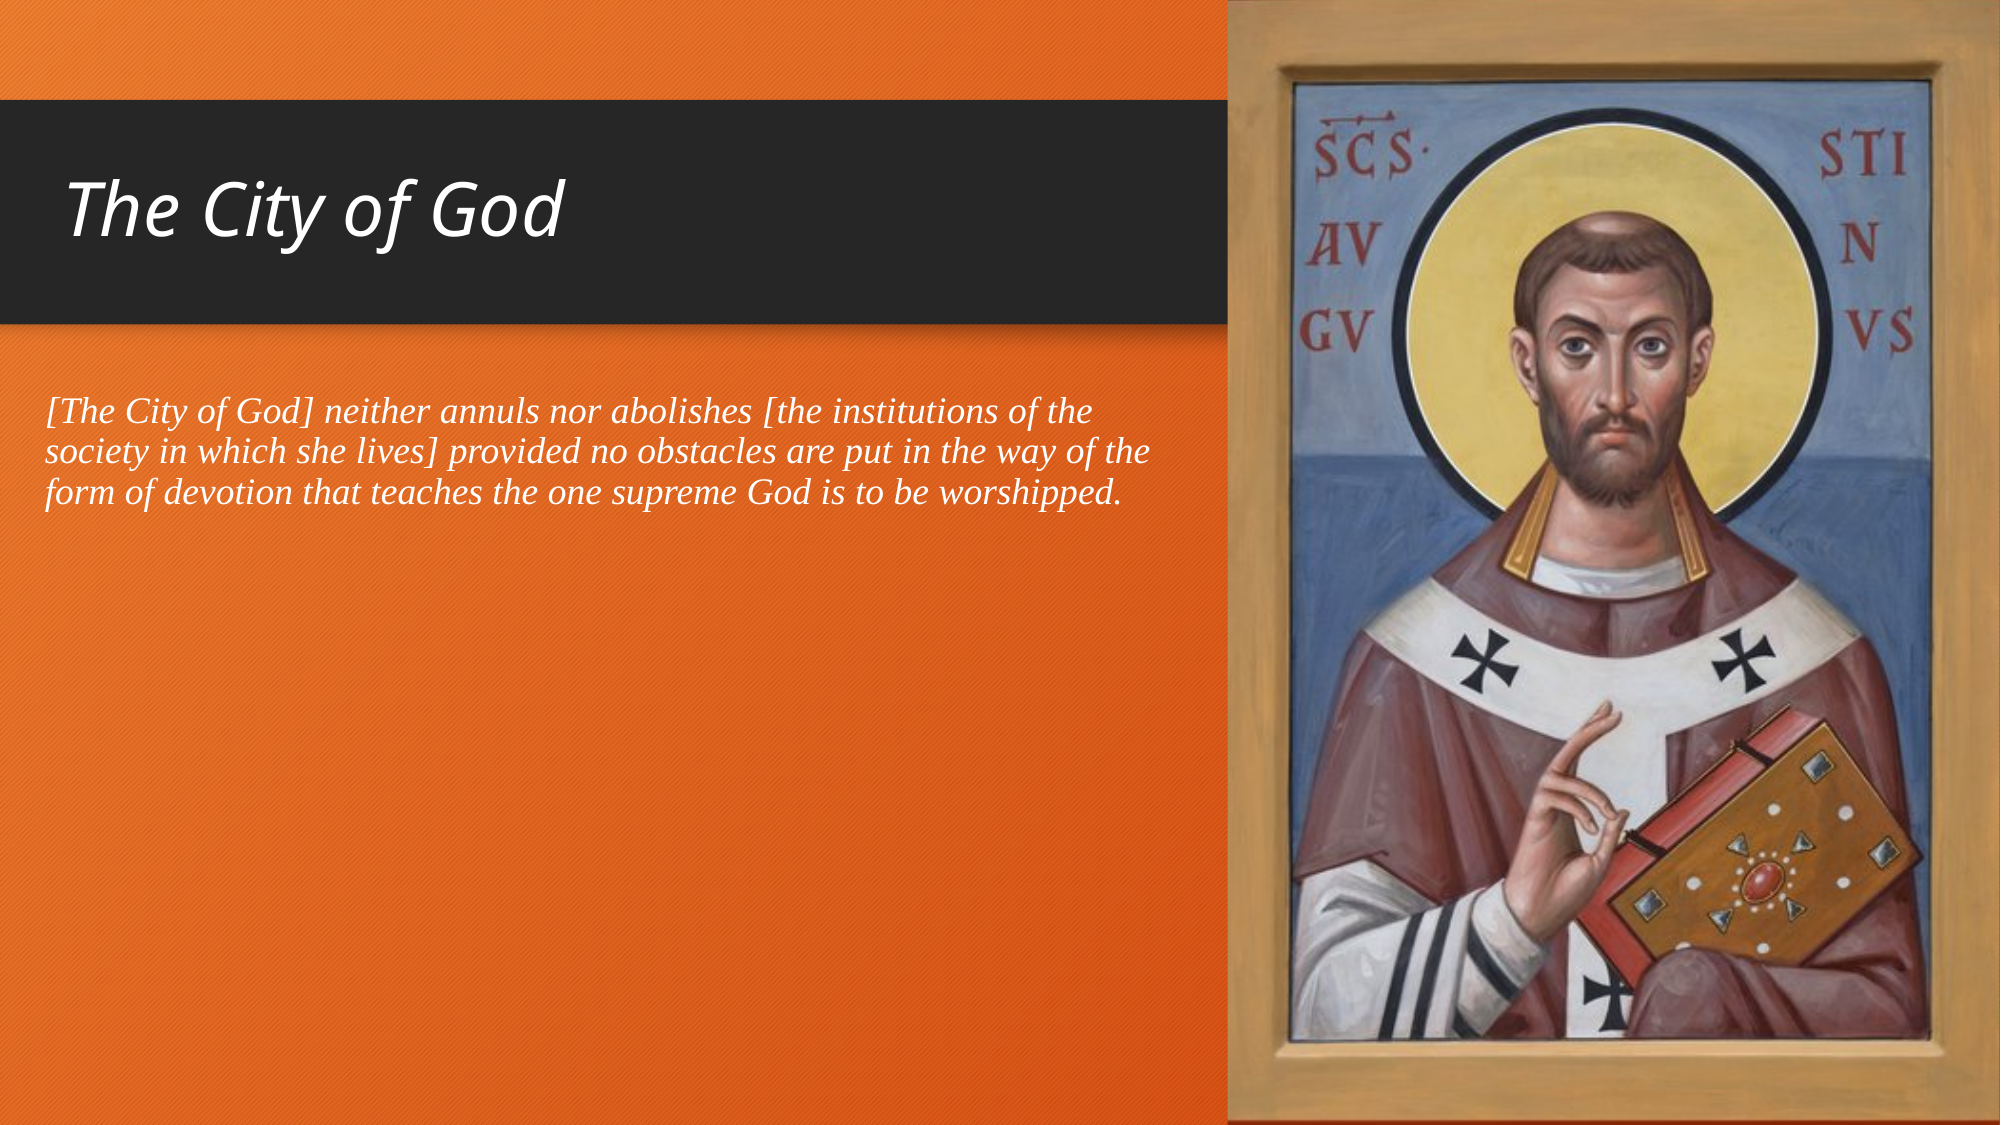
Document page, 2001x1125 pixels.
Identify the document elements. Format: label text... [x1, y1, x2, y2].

title The City of God [47, 123, 1227, 301]
picture [0, 0, 2000, 1125]
list [The City of God] neither annuls nor abolishes [the institutions of the society in which she lives] provided no obstacles are put in the way of the form of devotion that teaches the one supreme God is to be worshipped. [29, 383, 1202, 1088]
